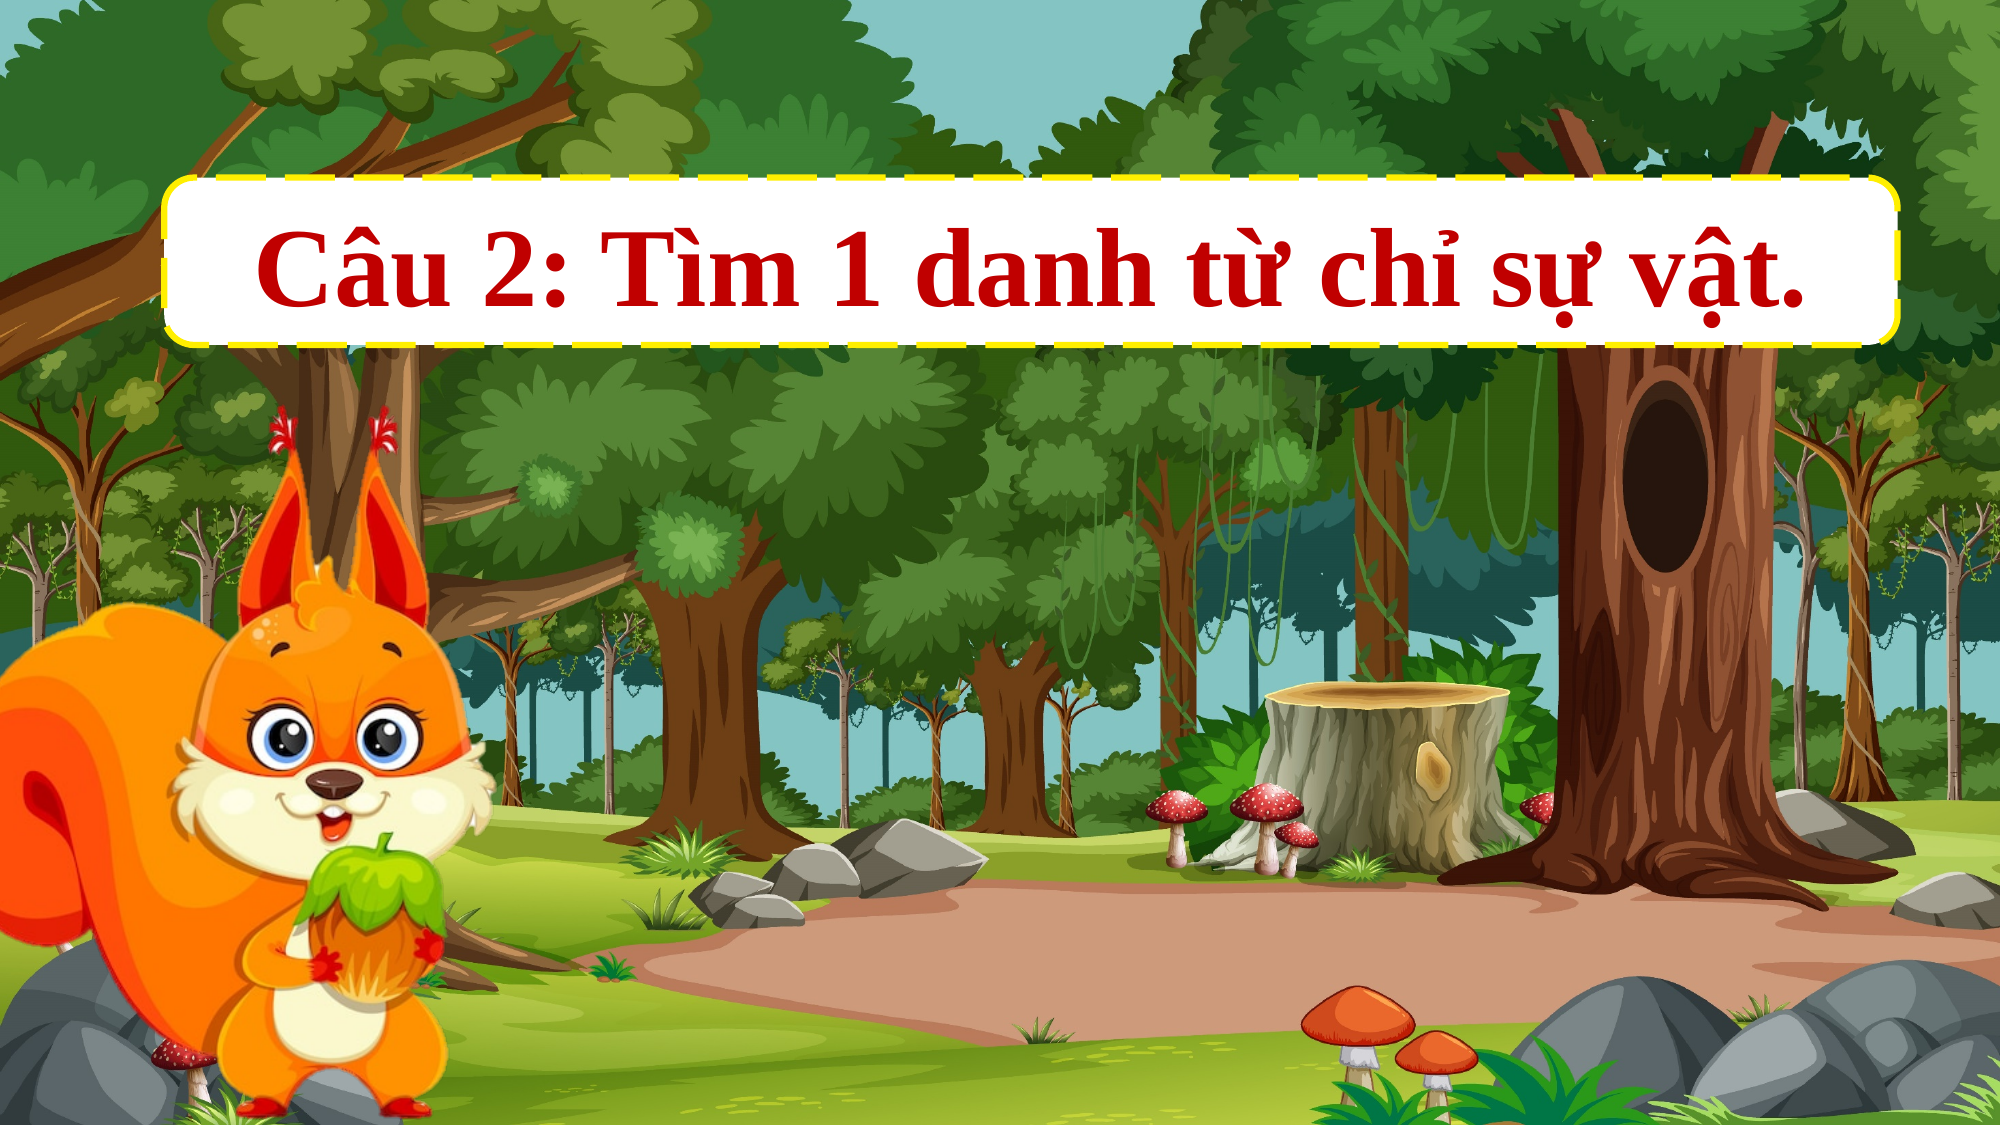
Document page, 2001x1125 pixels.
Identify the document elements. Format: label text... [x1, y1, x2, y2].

picture [0, 0, 2000, 1125]
text_box Câu 2: Tìm 1 danh từ chỉ sự vật. [164, 177, 1898, 345]
